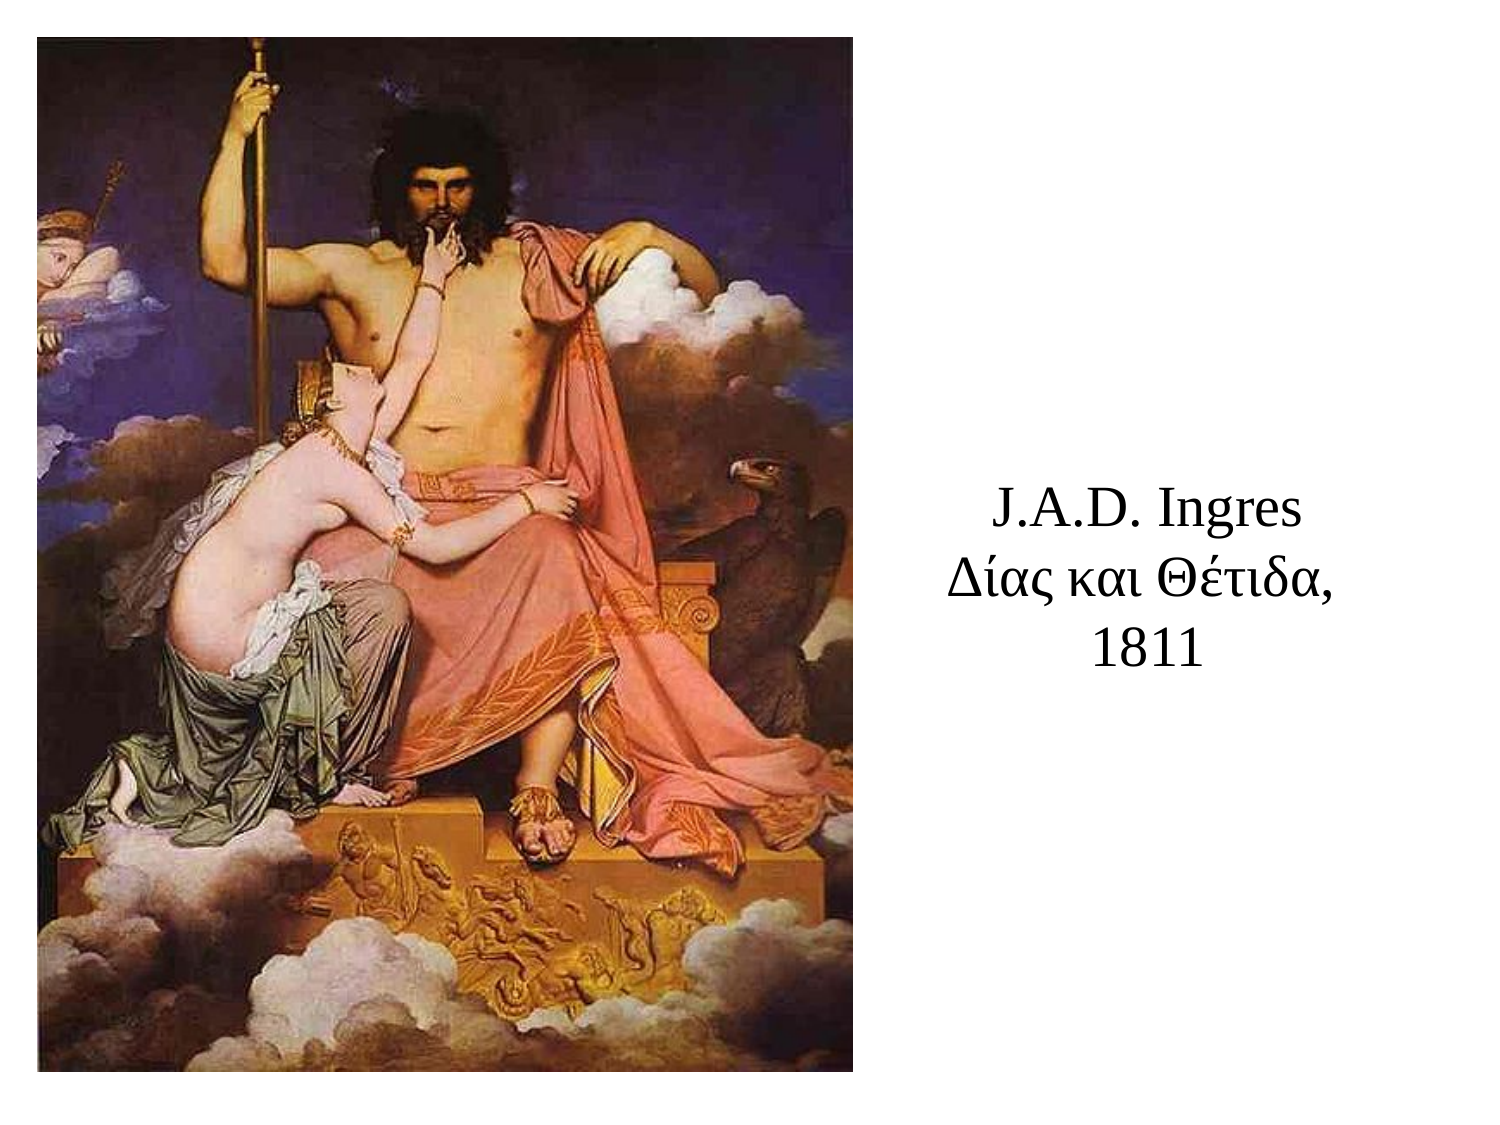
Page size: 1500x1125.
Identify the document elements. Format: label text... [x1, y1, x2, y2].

picture [37, 37, 854, 1072]
text_box J.A.D. Ingres Δίας και Θέτιδα, 1811 [931, 460, 1365, 686]
